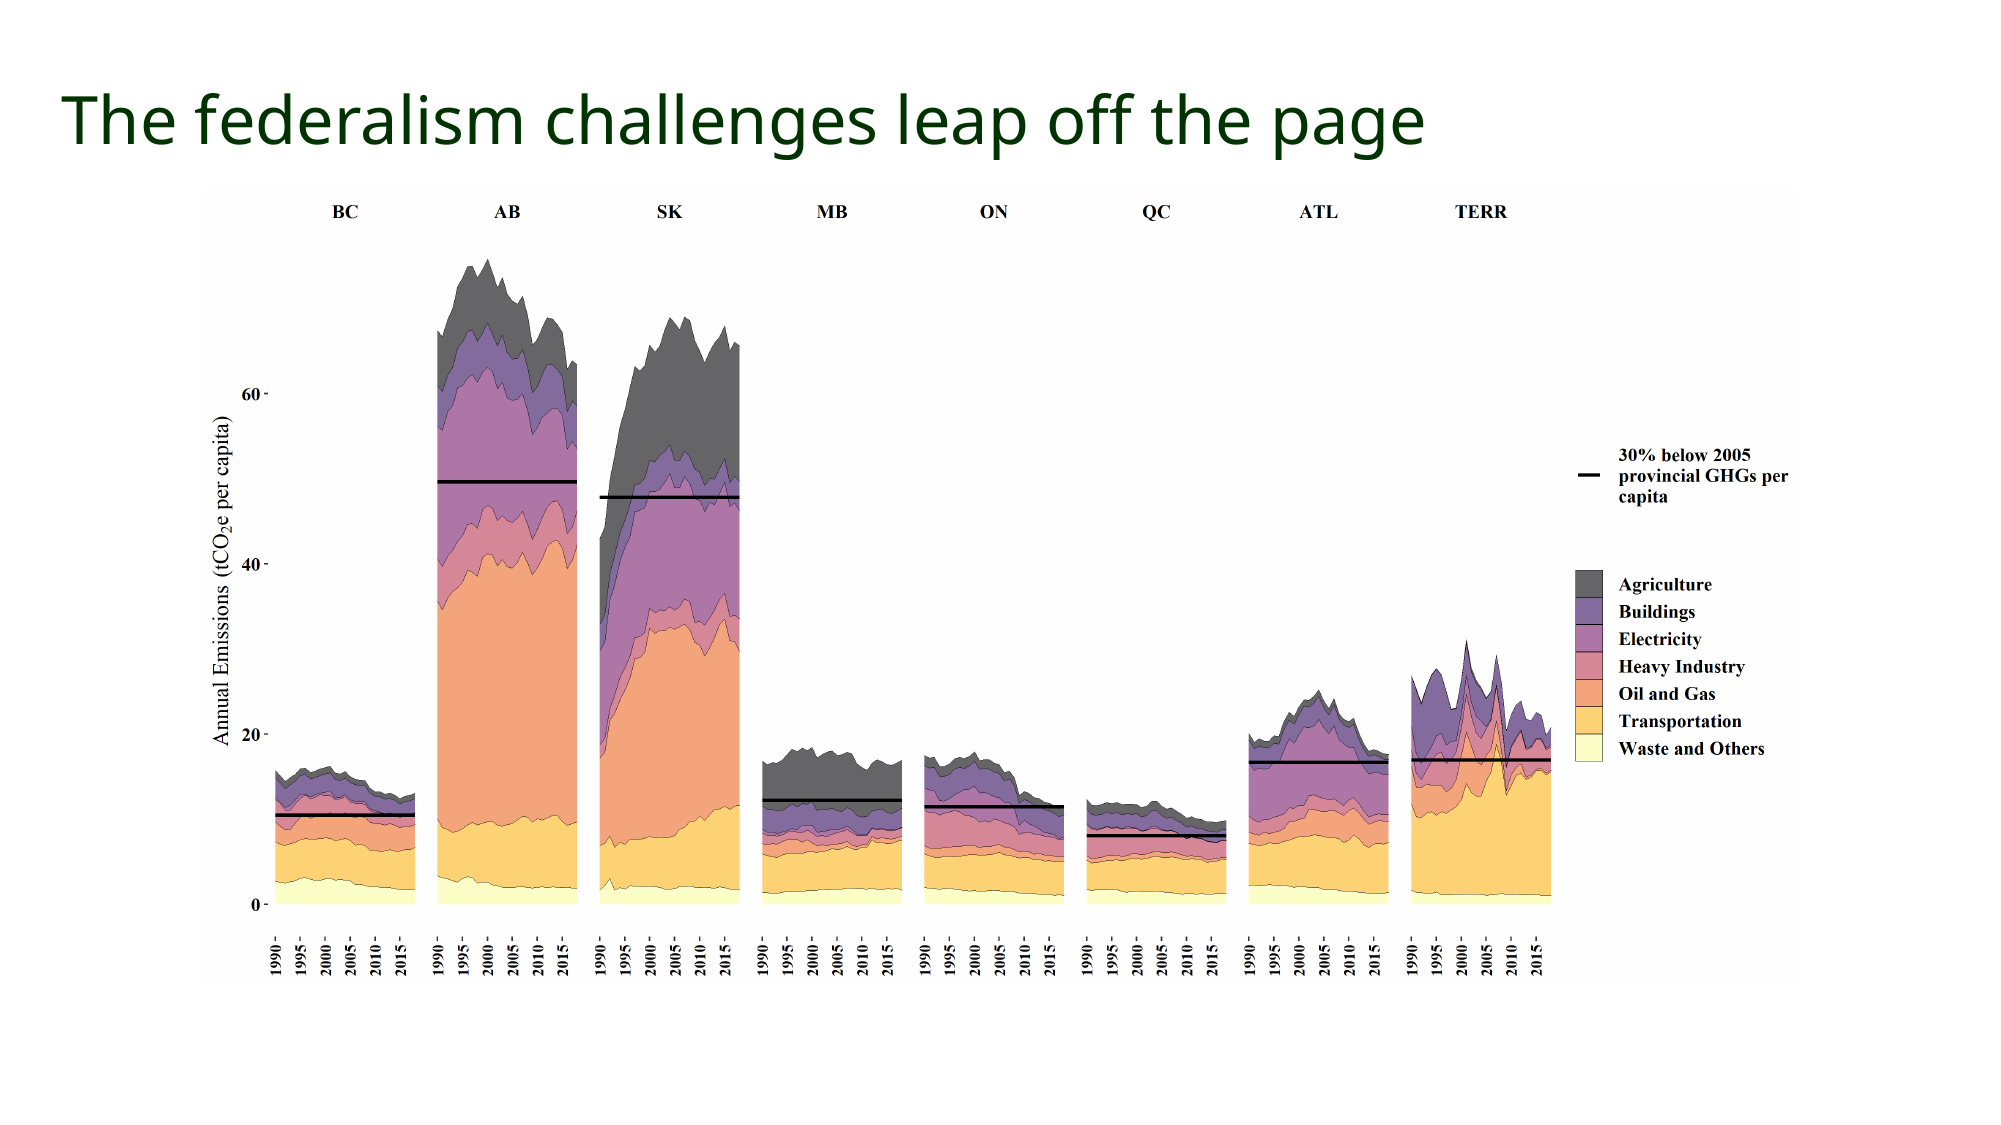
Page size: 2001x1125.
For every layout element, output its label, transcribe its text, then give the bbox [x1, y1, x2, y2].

title The federalism challenges leap off the page [46, 70, 1813, 167]
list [202, 187, 1798, 985]
